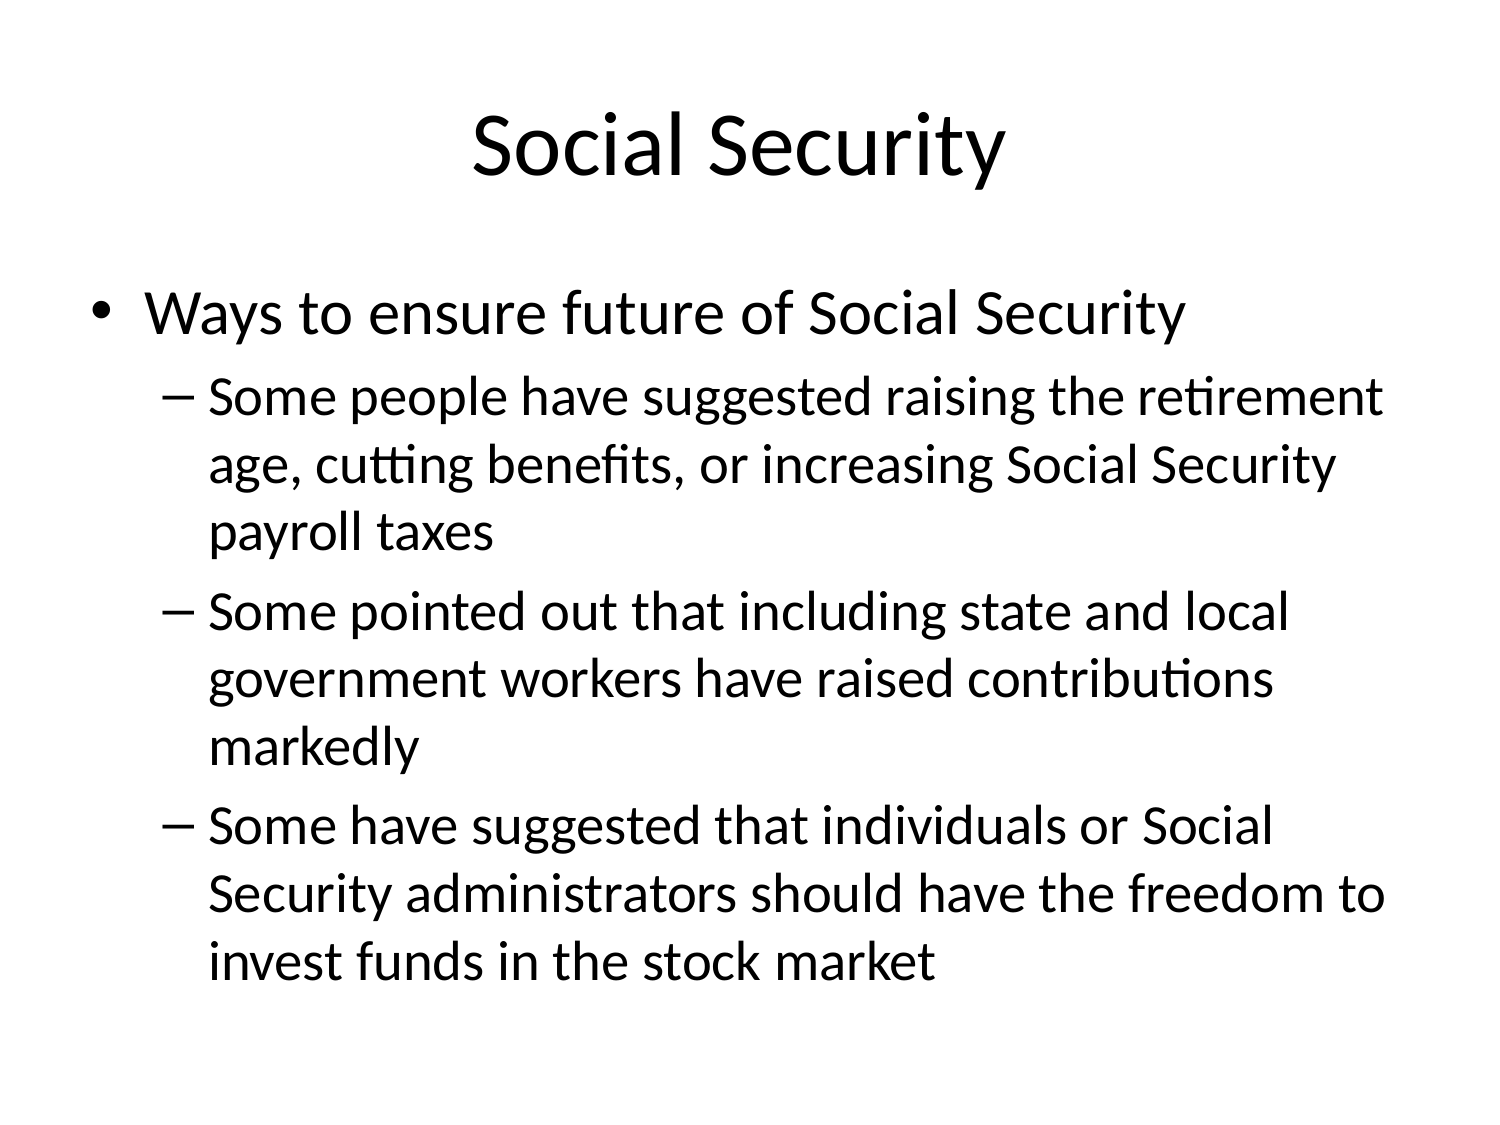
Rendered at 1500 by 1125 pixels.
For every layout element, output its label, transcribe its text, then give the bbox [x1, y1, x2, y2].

title Social Security [75, 45, 1425, 233]
list Ways to ensure future of Social Security Some people have suggested raising the retirement age, cutting benefits, or increasing Social Security payroll taxes Some pointed out that including state and local government workers have raised contributions markedly Some have suggested that individuals or Social Security administrators should have the freedom to invest funds in the stock market [75, 262, 1425, 1005]
